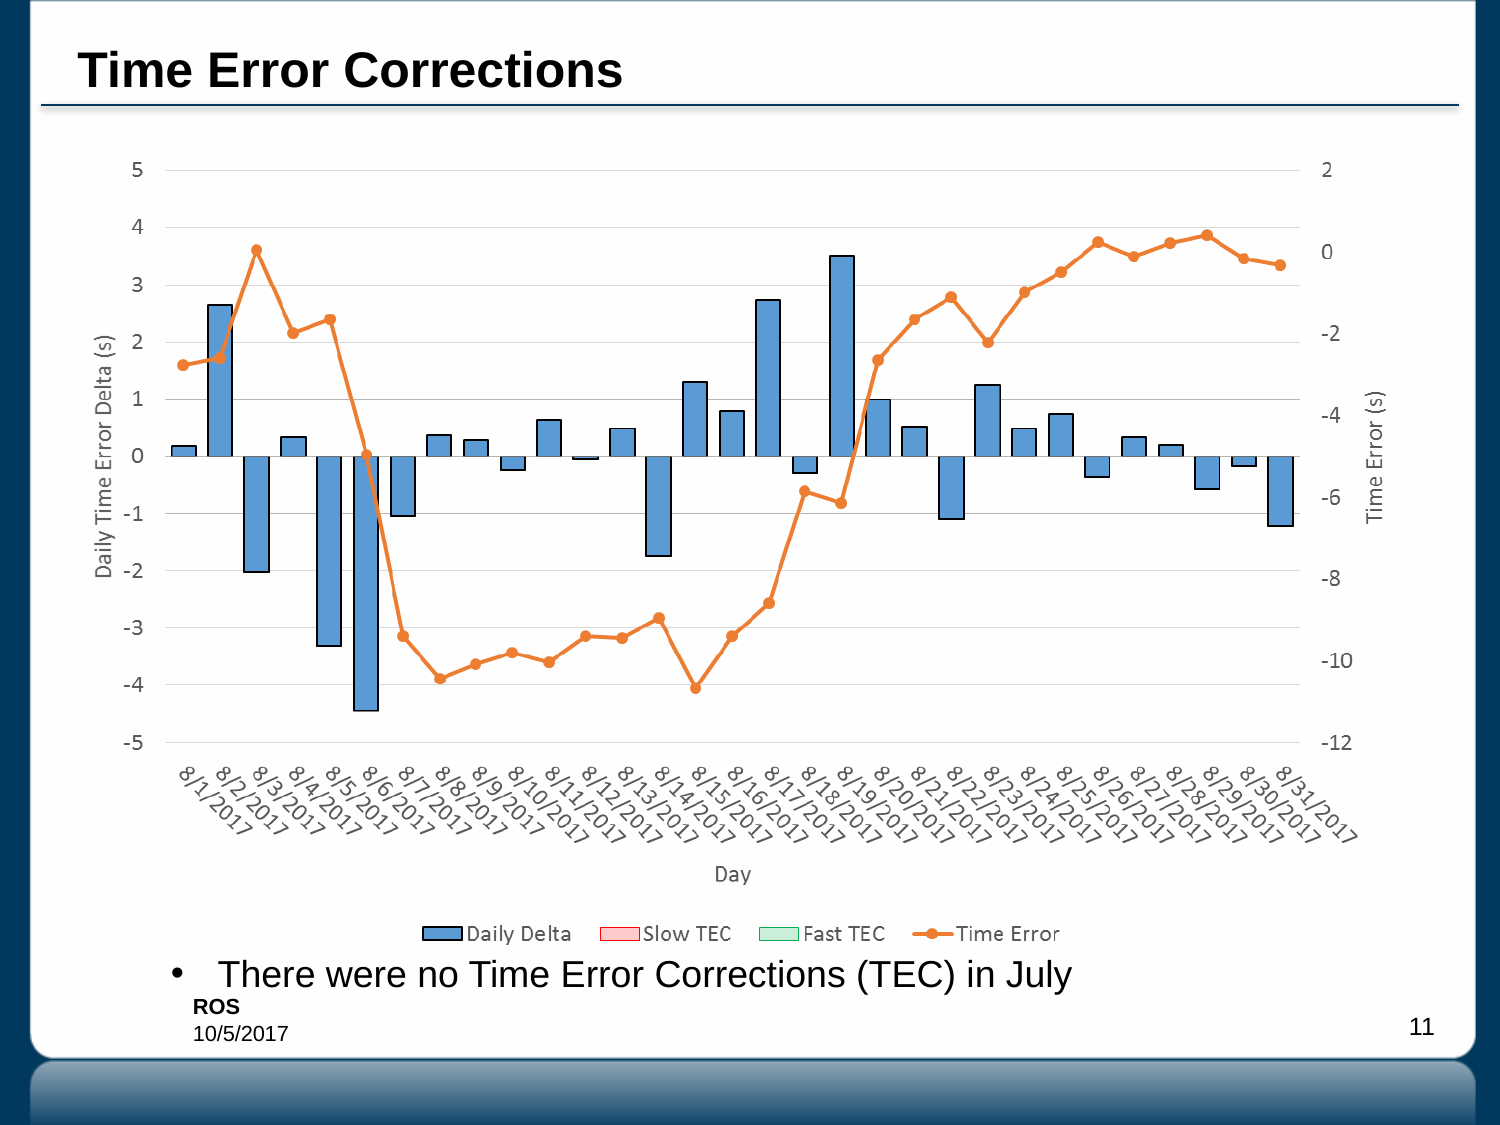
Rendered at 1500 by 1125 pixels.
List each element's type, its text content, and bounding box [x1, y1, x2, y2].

picture [0, 0, 1500, 1125]
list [61, 145, 1413, 966]
title Time Error Corrections [62, 29, 1450, 106]
text_box There were no Time Error Corrections (TEC) in July [156, 974, 1357, 1003]
